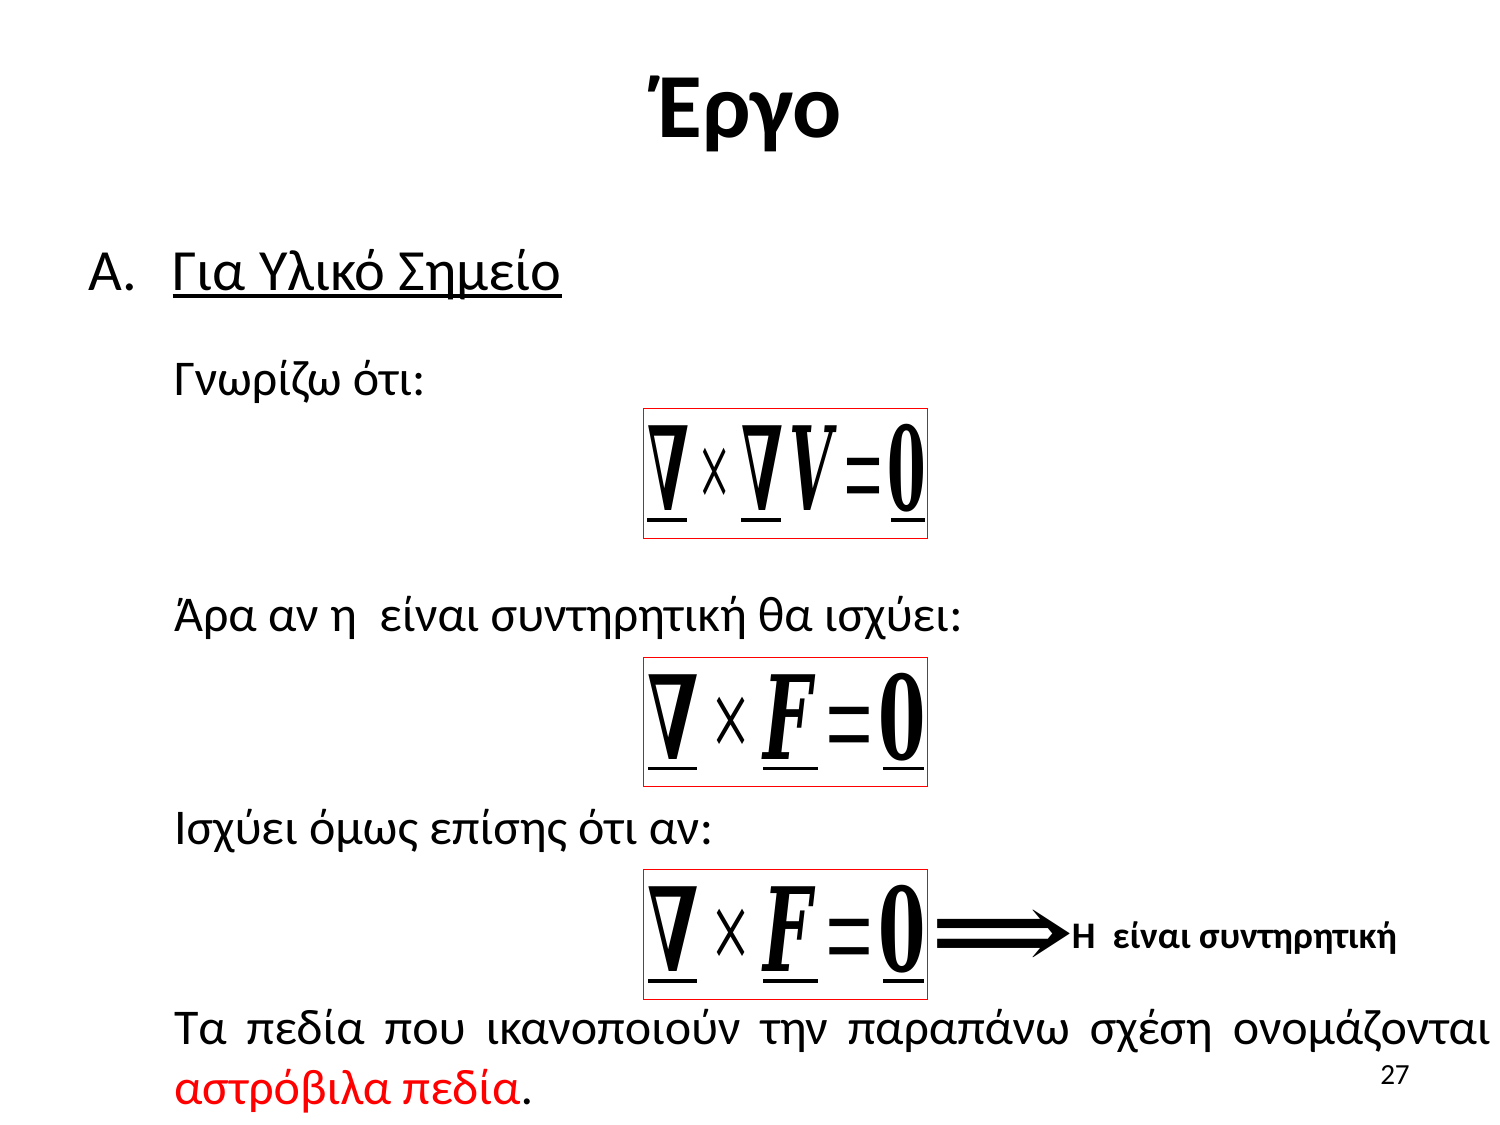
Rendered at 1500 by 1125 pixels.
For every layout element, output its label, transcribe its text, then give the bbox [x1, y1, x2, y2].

list Για Υλικό Σημείο [73, 224, 1424, 350]
text_box Γνωρίζω ότι: [159, 338, 1500, 433]
text_box Τα πεδία που ικανοποιούν την παραπάνω σχέση ονομάζονται αστρόβιλα πεδία. [159, 987, 1500, 1125]
title Έργο [75, 7, 1425, 195]
text_box Ισχύει όμως επίσης ότι αν: [159, 786, 1500, 882]
